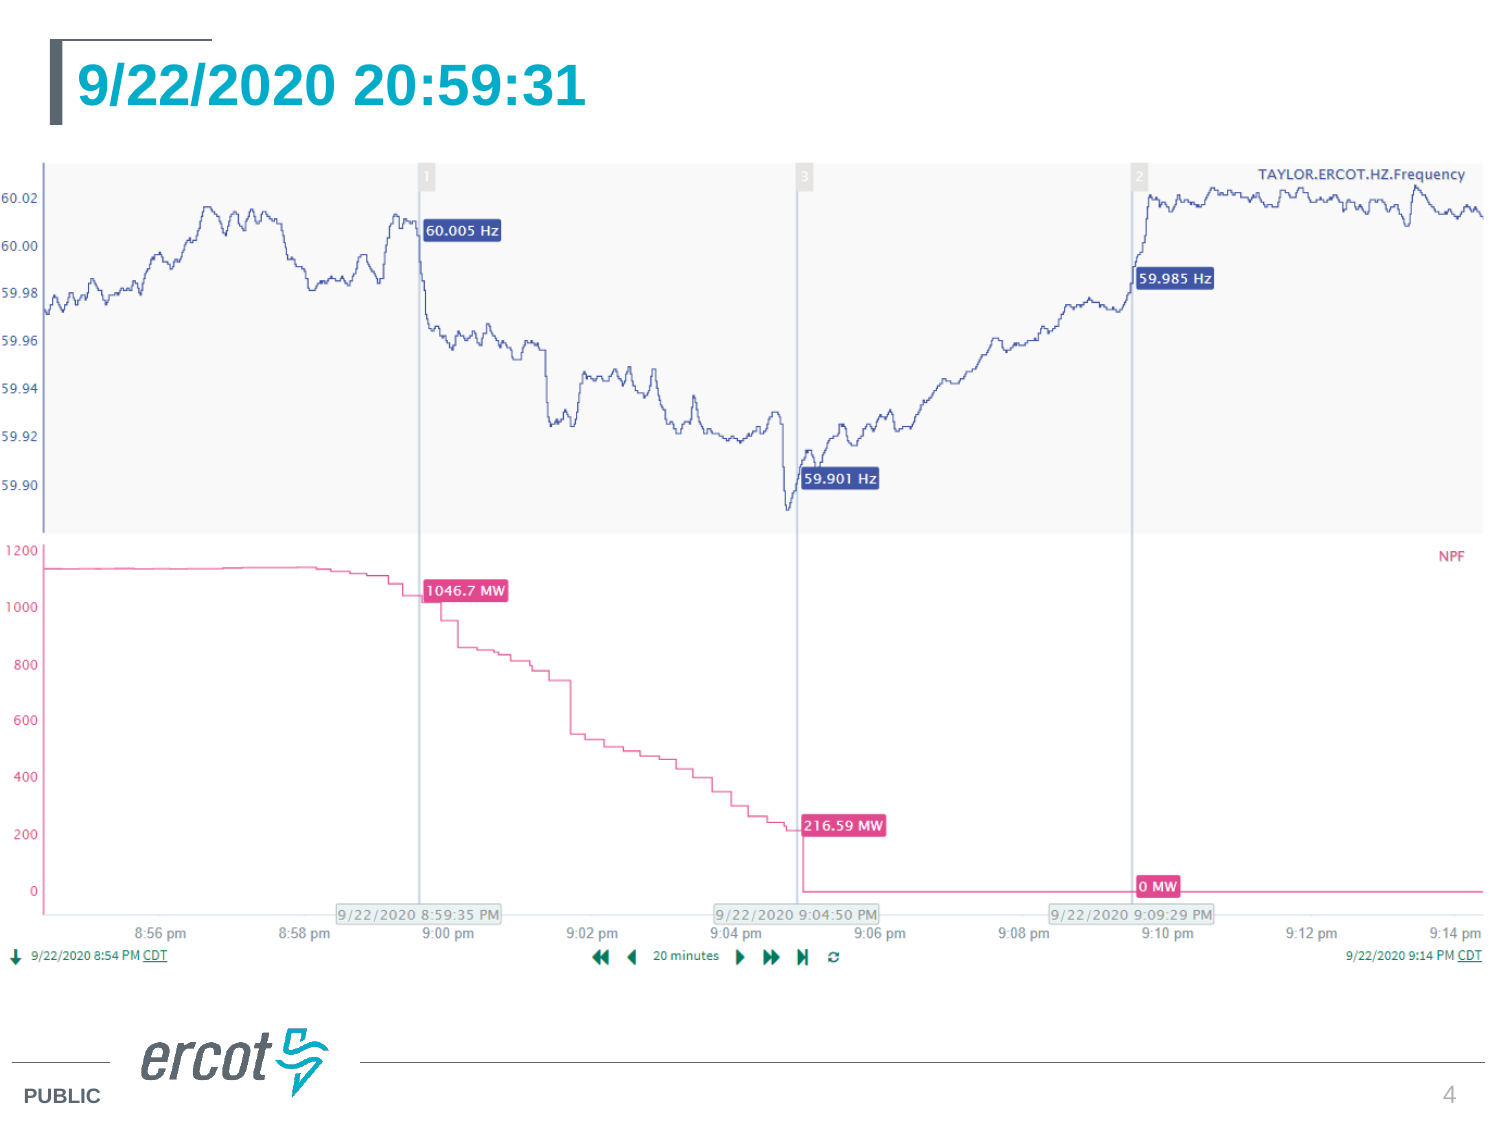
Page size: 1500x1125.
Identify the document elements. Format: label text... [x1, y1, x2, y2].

picture [0, 152, 1500, 972]
title 9/22/2020 20:59:31 [62, 39, 1450, 125]
slide_number 4 [1412, 1076, 1488, 1112]
picture [137, 1024, 332, 1100]
